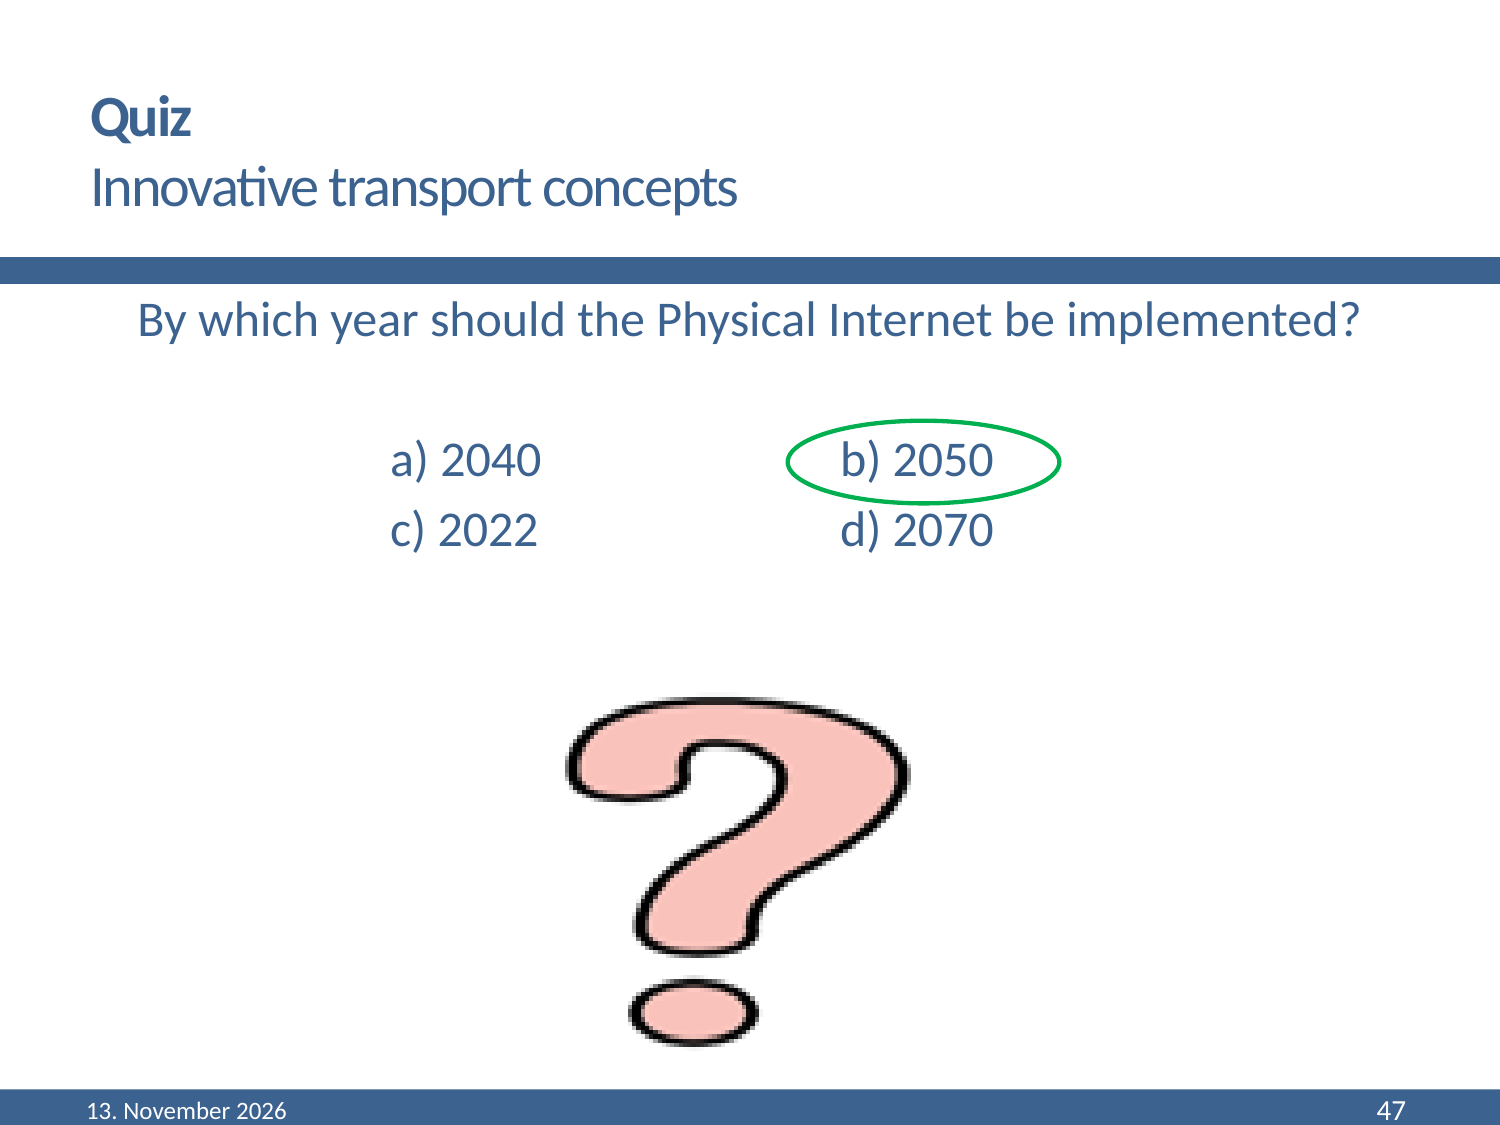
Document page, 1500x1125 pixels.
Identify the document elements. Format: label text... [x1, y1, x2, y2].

picture [544, 655, 924, 1078]
slide_number 47 [1246, 1082, 1422, 1125]
list By which year should the Physical Internet be implemented? a) 2040 b) 2050 c) 2022 d) 2070 [75, 278, 1425, 1063]
title Quiz Innovative transport concepts [75, 66, 857, 229]
text_box [785, 418, 1062, 506]
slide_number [71, 1082, 547, 1125]
